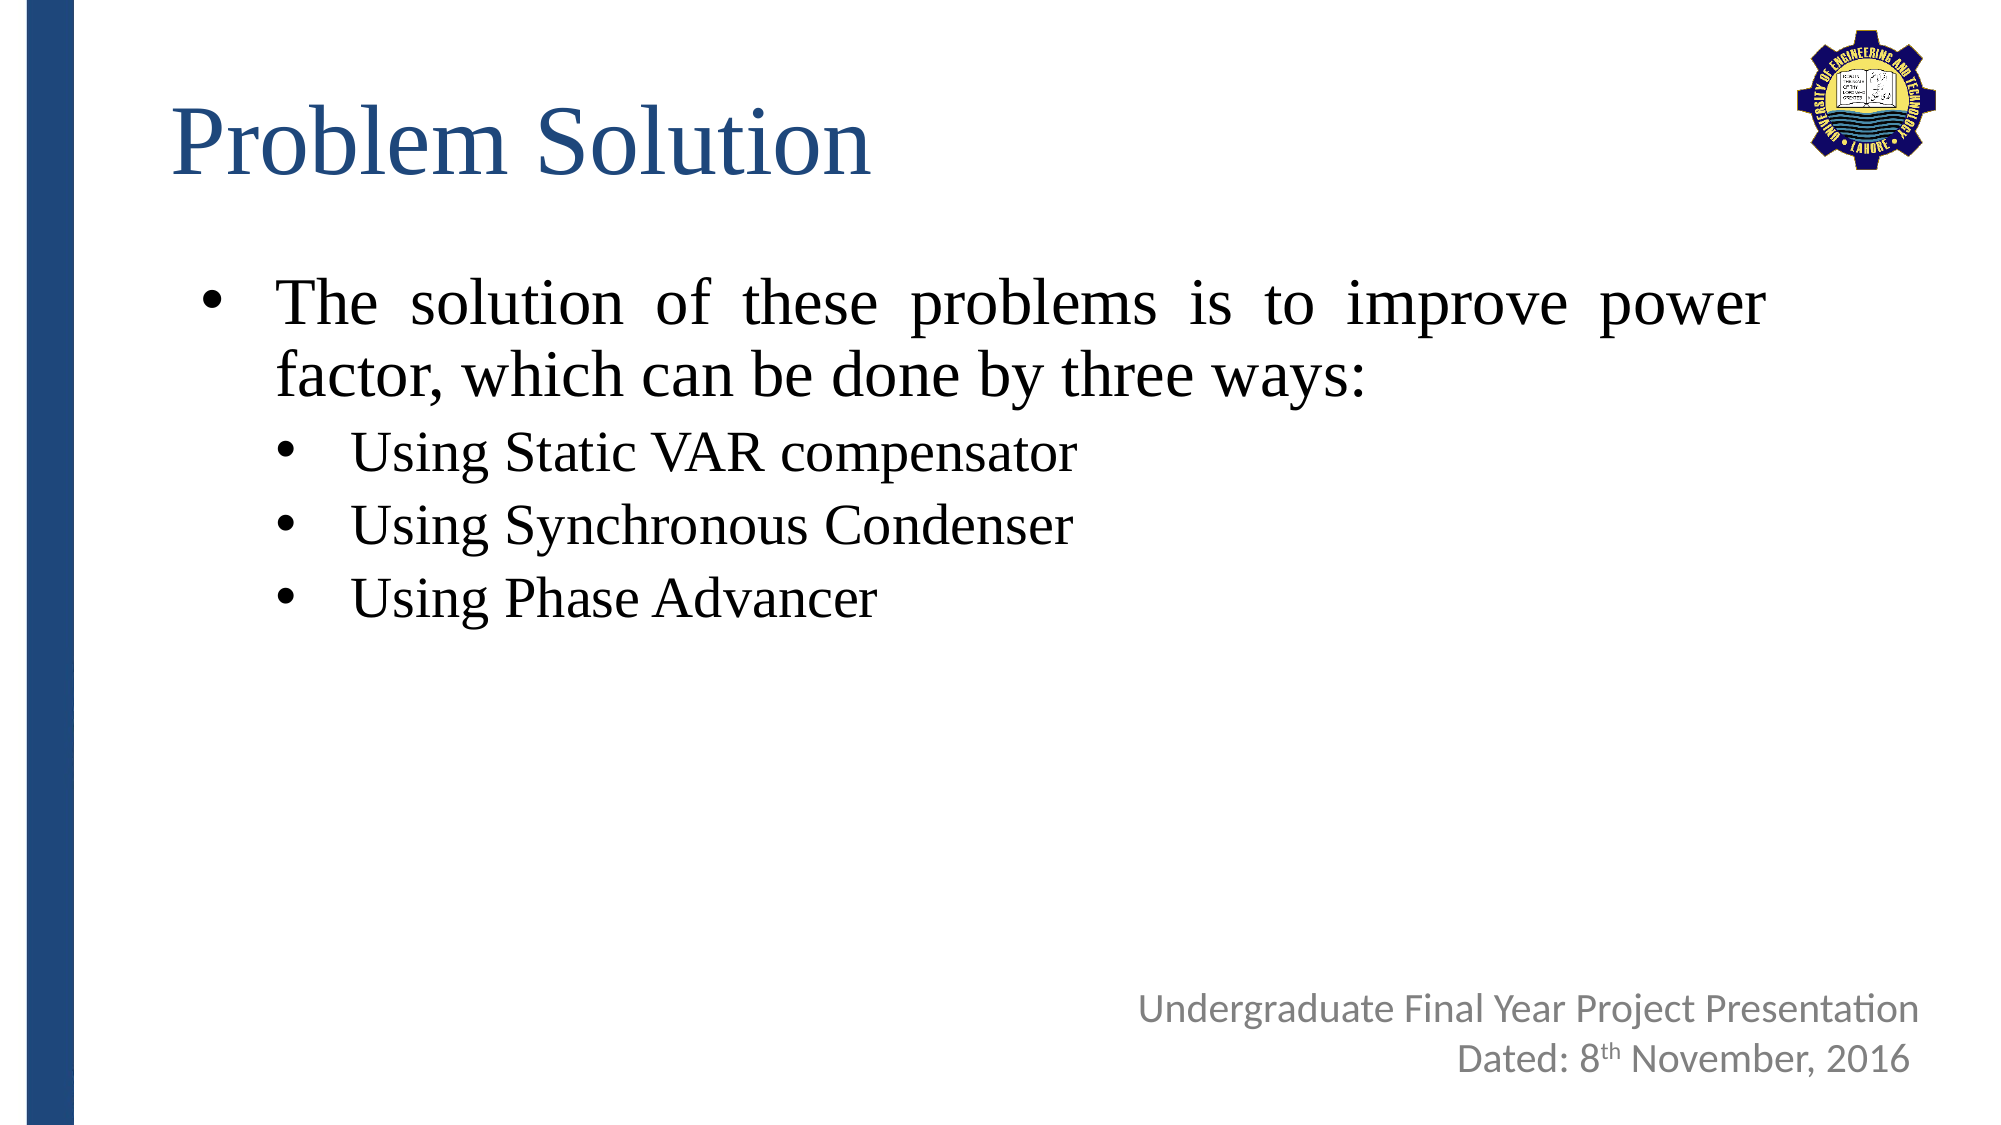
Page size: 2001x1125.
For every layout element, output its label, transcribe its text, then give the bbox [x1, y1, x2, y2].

picture [0, 0, 74, 1125]
text_box The solution of these problems is to improve power factor, which can be done by three ways: Using Static VAR compensator Using Synchronous Condenser Using Phase Advancer [185, 259, 1785, 918]
picture [1797, 30, 1936, 170]
text_box Undergraduate Final Year Project Presentation Dated: 8th November, 2016 [687, 972, 1936, 1088]
title Problem Solution [115, 79, 928, 204]
